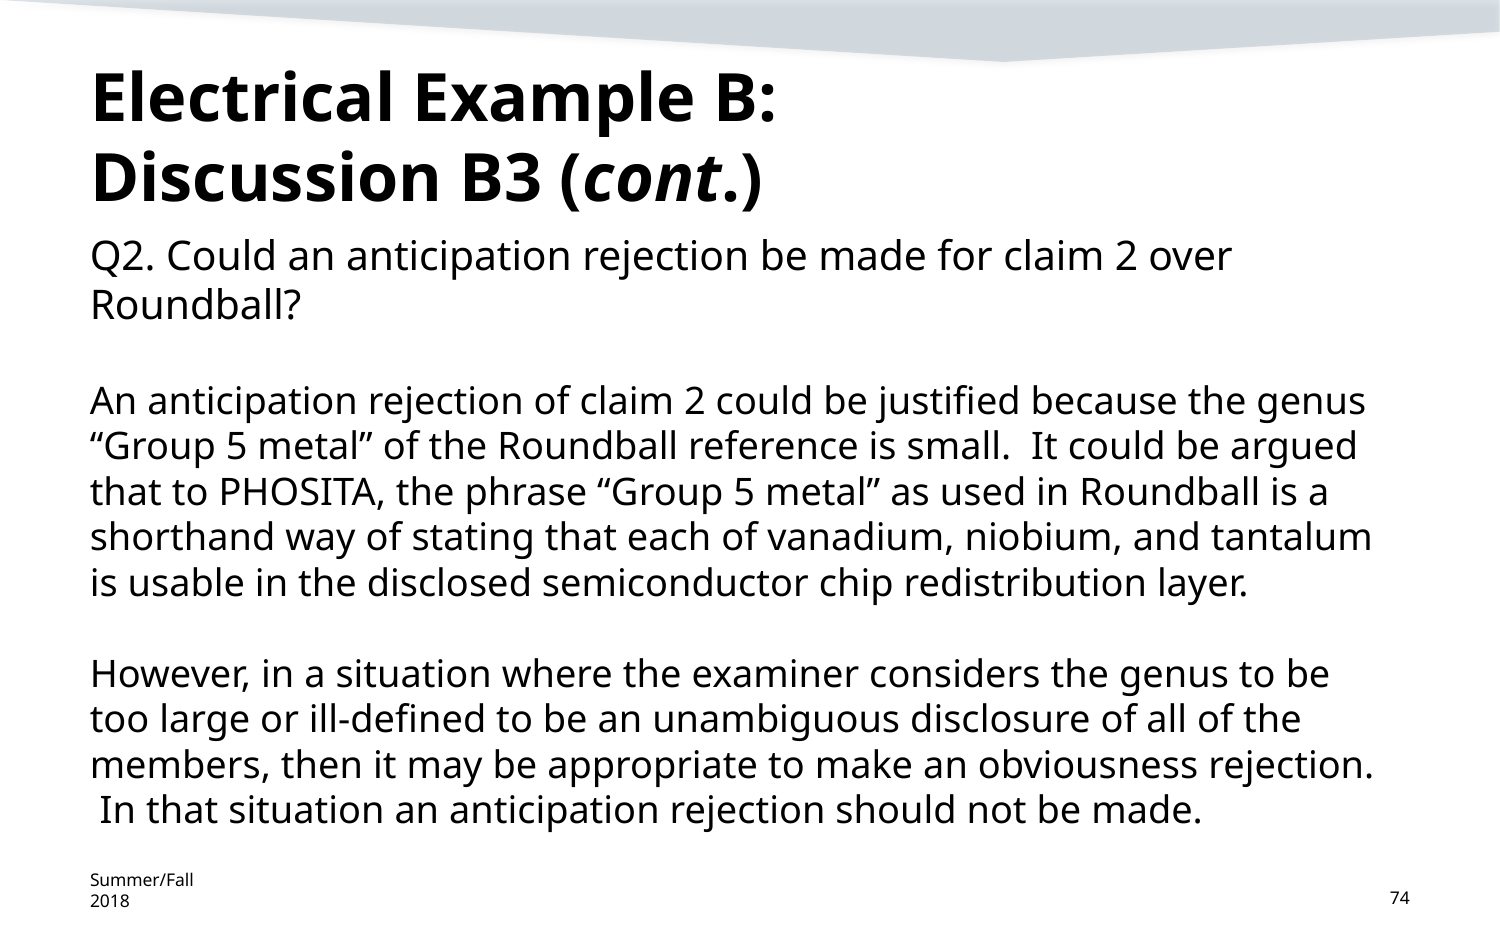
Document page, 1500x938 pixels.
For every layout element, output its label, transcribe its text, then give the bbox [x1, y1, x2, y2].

slide_number Summer/Fall 2018 [75, 868, 250, 919]
title Electrical Example B: Discussion B3 (cont.) [75, 62, 1425, 223]
text_box Q2. Could an anticipation rejection be made for claim 2 over Roundball? An anticipation rejection of claim 2 could be justified because the genus “Group 5 metal” of the Roundball reference is small. It could be argued that to PHOSITA, the phrase “Group 5 metal” as used in Roundball is a shorthand way of stating that each of vanadium, niobium, and tantalum is usable in the disclosed semiconductor chip redistribution layer. However, in a situation where the examiner considers the genus to be too large or ill-defined to be an unambiguous disclosure of all of the members, then it may be appropriate to make an obviousness rejection. In that situation an anticipation rejection should not be made. [74, 222, 1399, 869]
slide_number 74 [1250, 868, 1425, 919]
